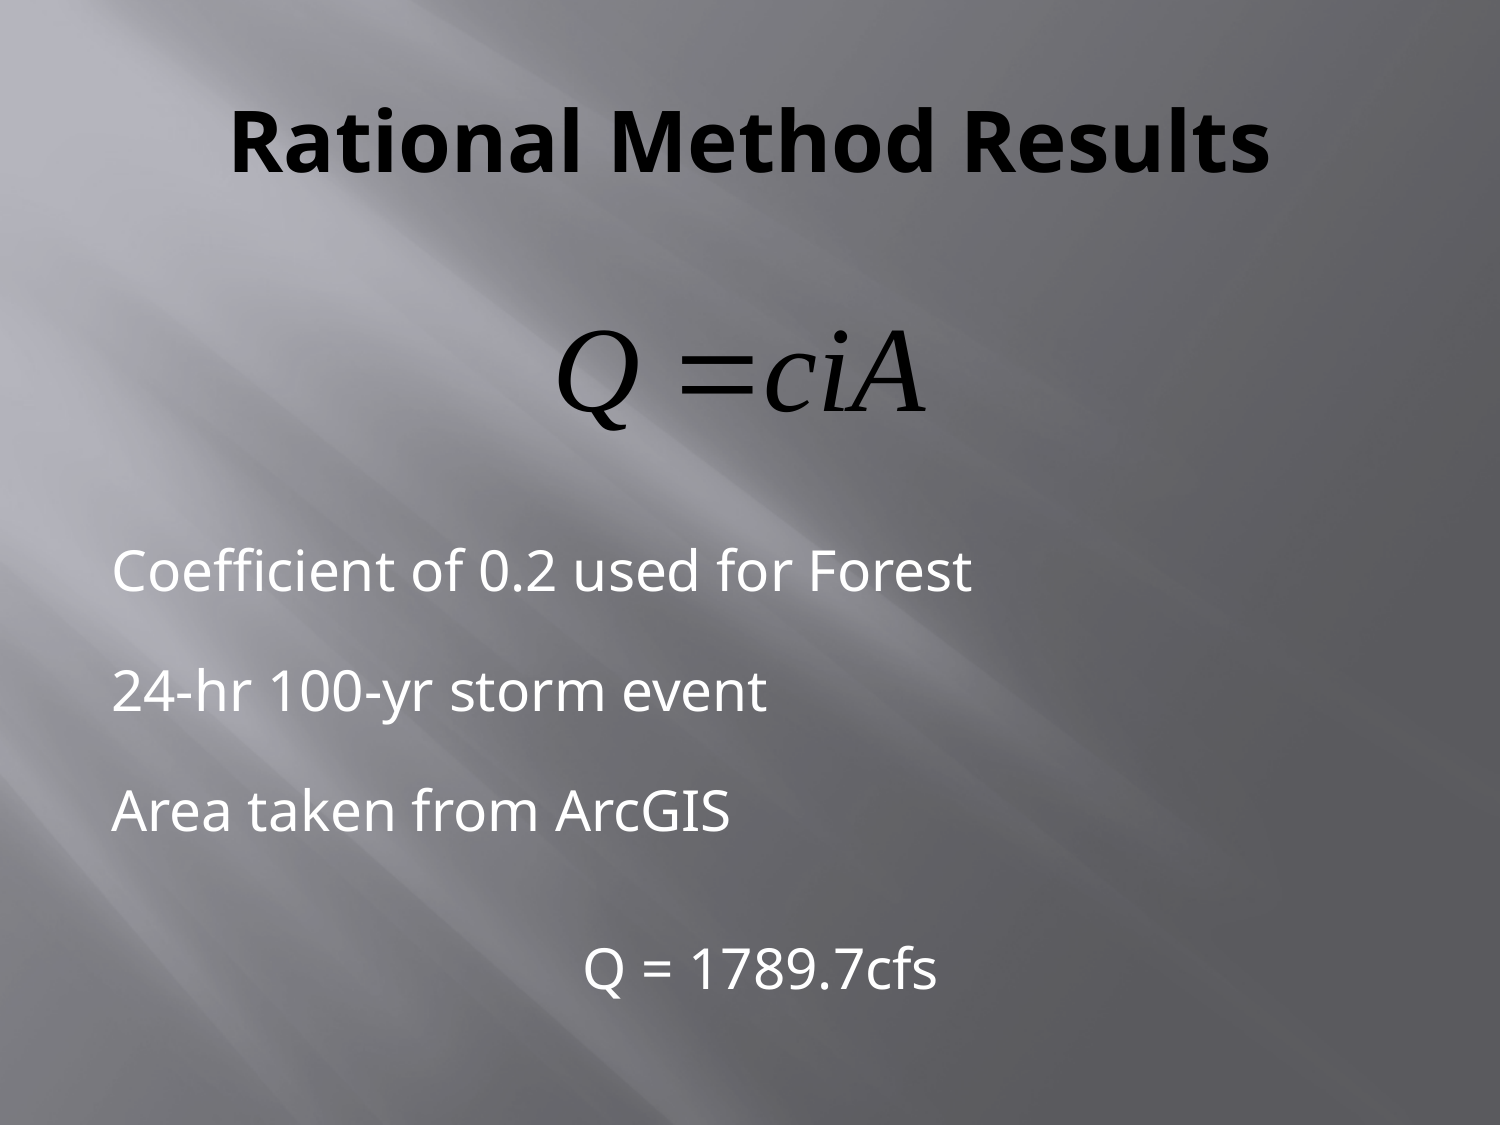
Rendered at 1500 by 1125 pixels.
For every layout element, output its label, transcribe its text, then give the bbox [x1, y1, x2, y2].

title Rational Method Results [75, 45, 1425, 233]
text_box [537, 299, 944, 463]
list Coefficient of 0.2 used for Forest 24-hr 100-yr storm event Area taken from ArcGIS Q = 1789.7cfs [75, 487, 1425, 1013]
